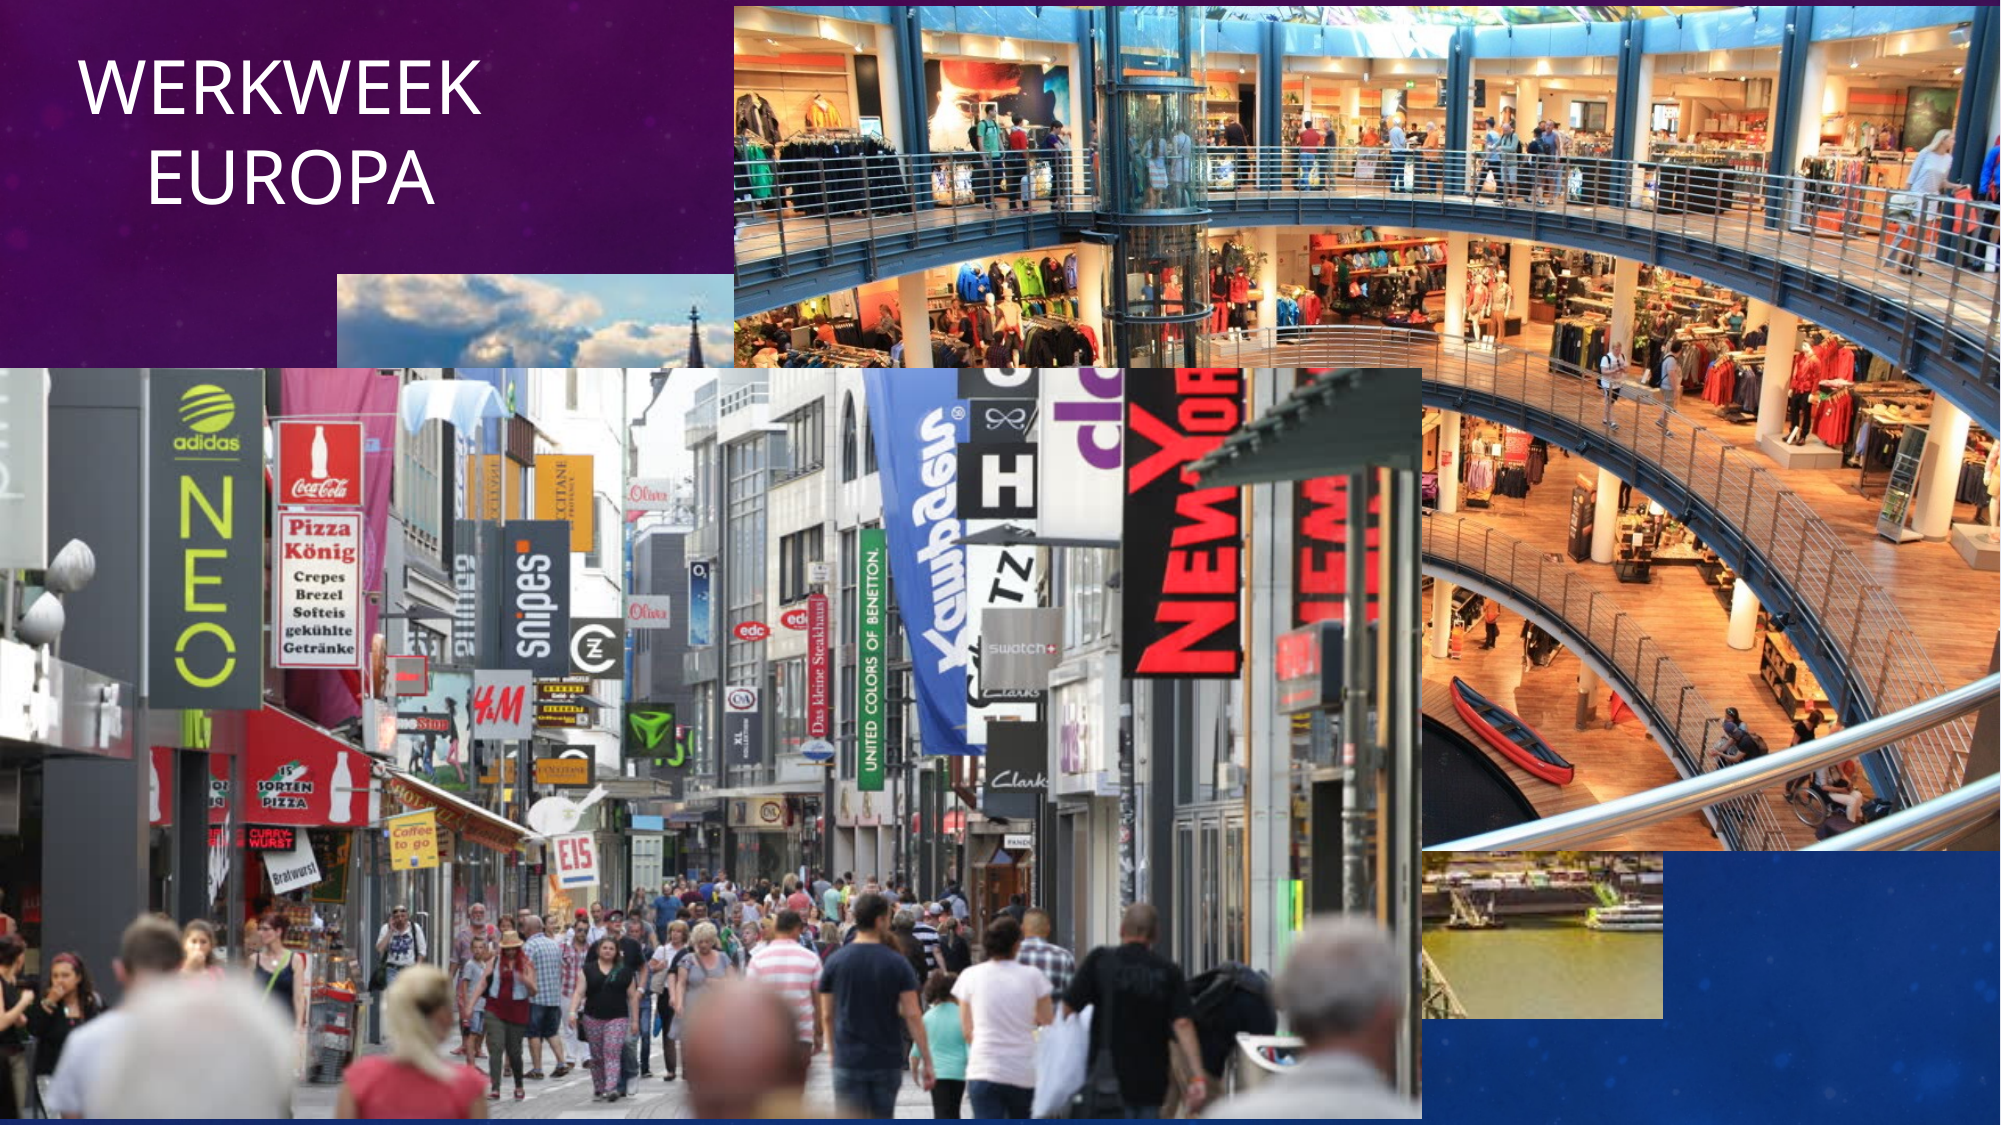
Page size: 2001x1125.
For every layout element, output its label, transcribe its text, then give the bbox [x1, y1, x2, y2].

title WERKWEEK EUROPA [18, 46, 561, 228]
picture [0, 0, 2001, 1125]
text_box [0, 0, 2000, 368]
text_box [1425, 860, 2000, 1125]
